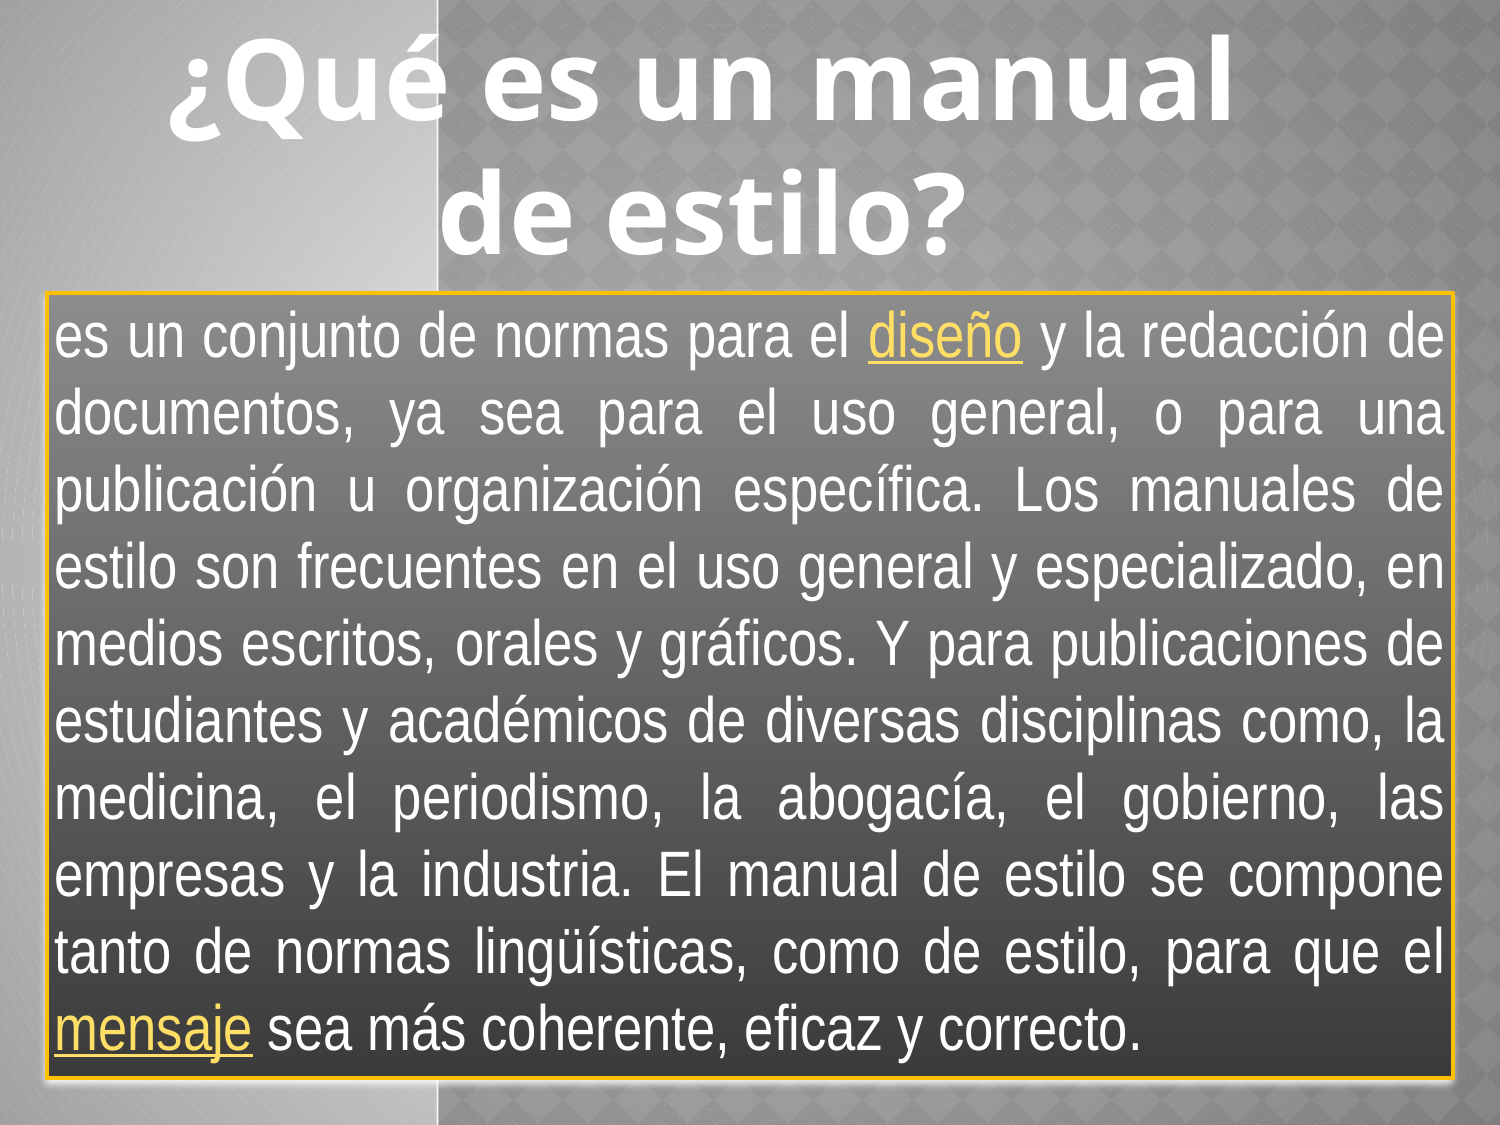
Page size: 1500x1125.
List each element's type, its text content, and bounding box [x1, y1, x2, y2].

subtitle es un conjunto de normas para el diseño y la redacción de documentos, ya sea para el uso general, o para una publicación u organización específica. Los manuales de estilo son frecuentes en el uso general y especializado, en medios escritos, orales y gráficos. Y para publicaciones de estudiantes y académicos de diversas disciplinas como, la medicina, el periodismo, la abogacía, el gobierno, las empresas y la industria. El manual de estilo se compone tanto de normas lingüísticas, como de estilo, para que el mensaje sea más coherente, eficaz y correcto. [46, 292, 1454, 1079]
text_box ¿Qué es un manual de estilo? [105, 0, 1301, 285]
